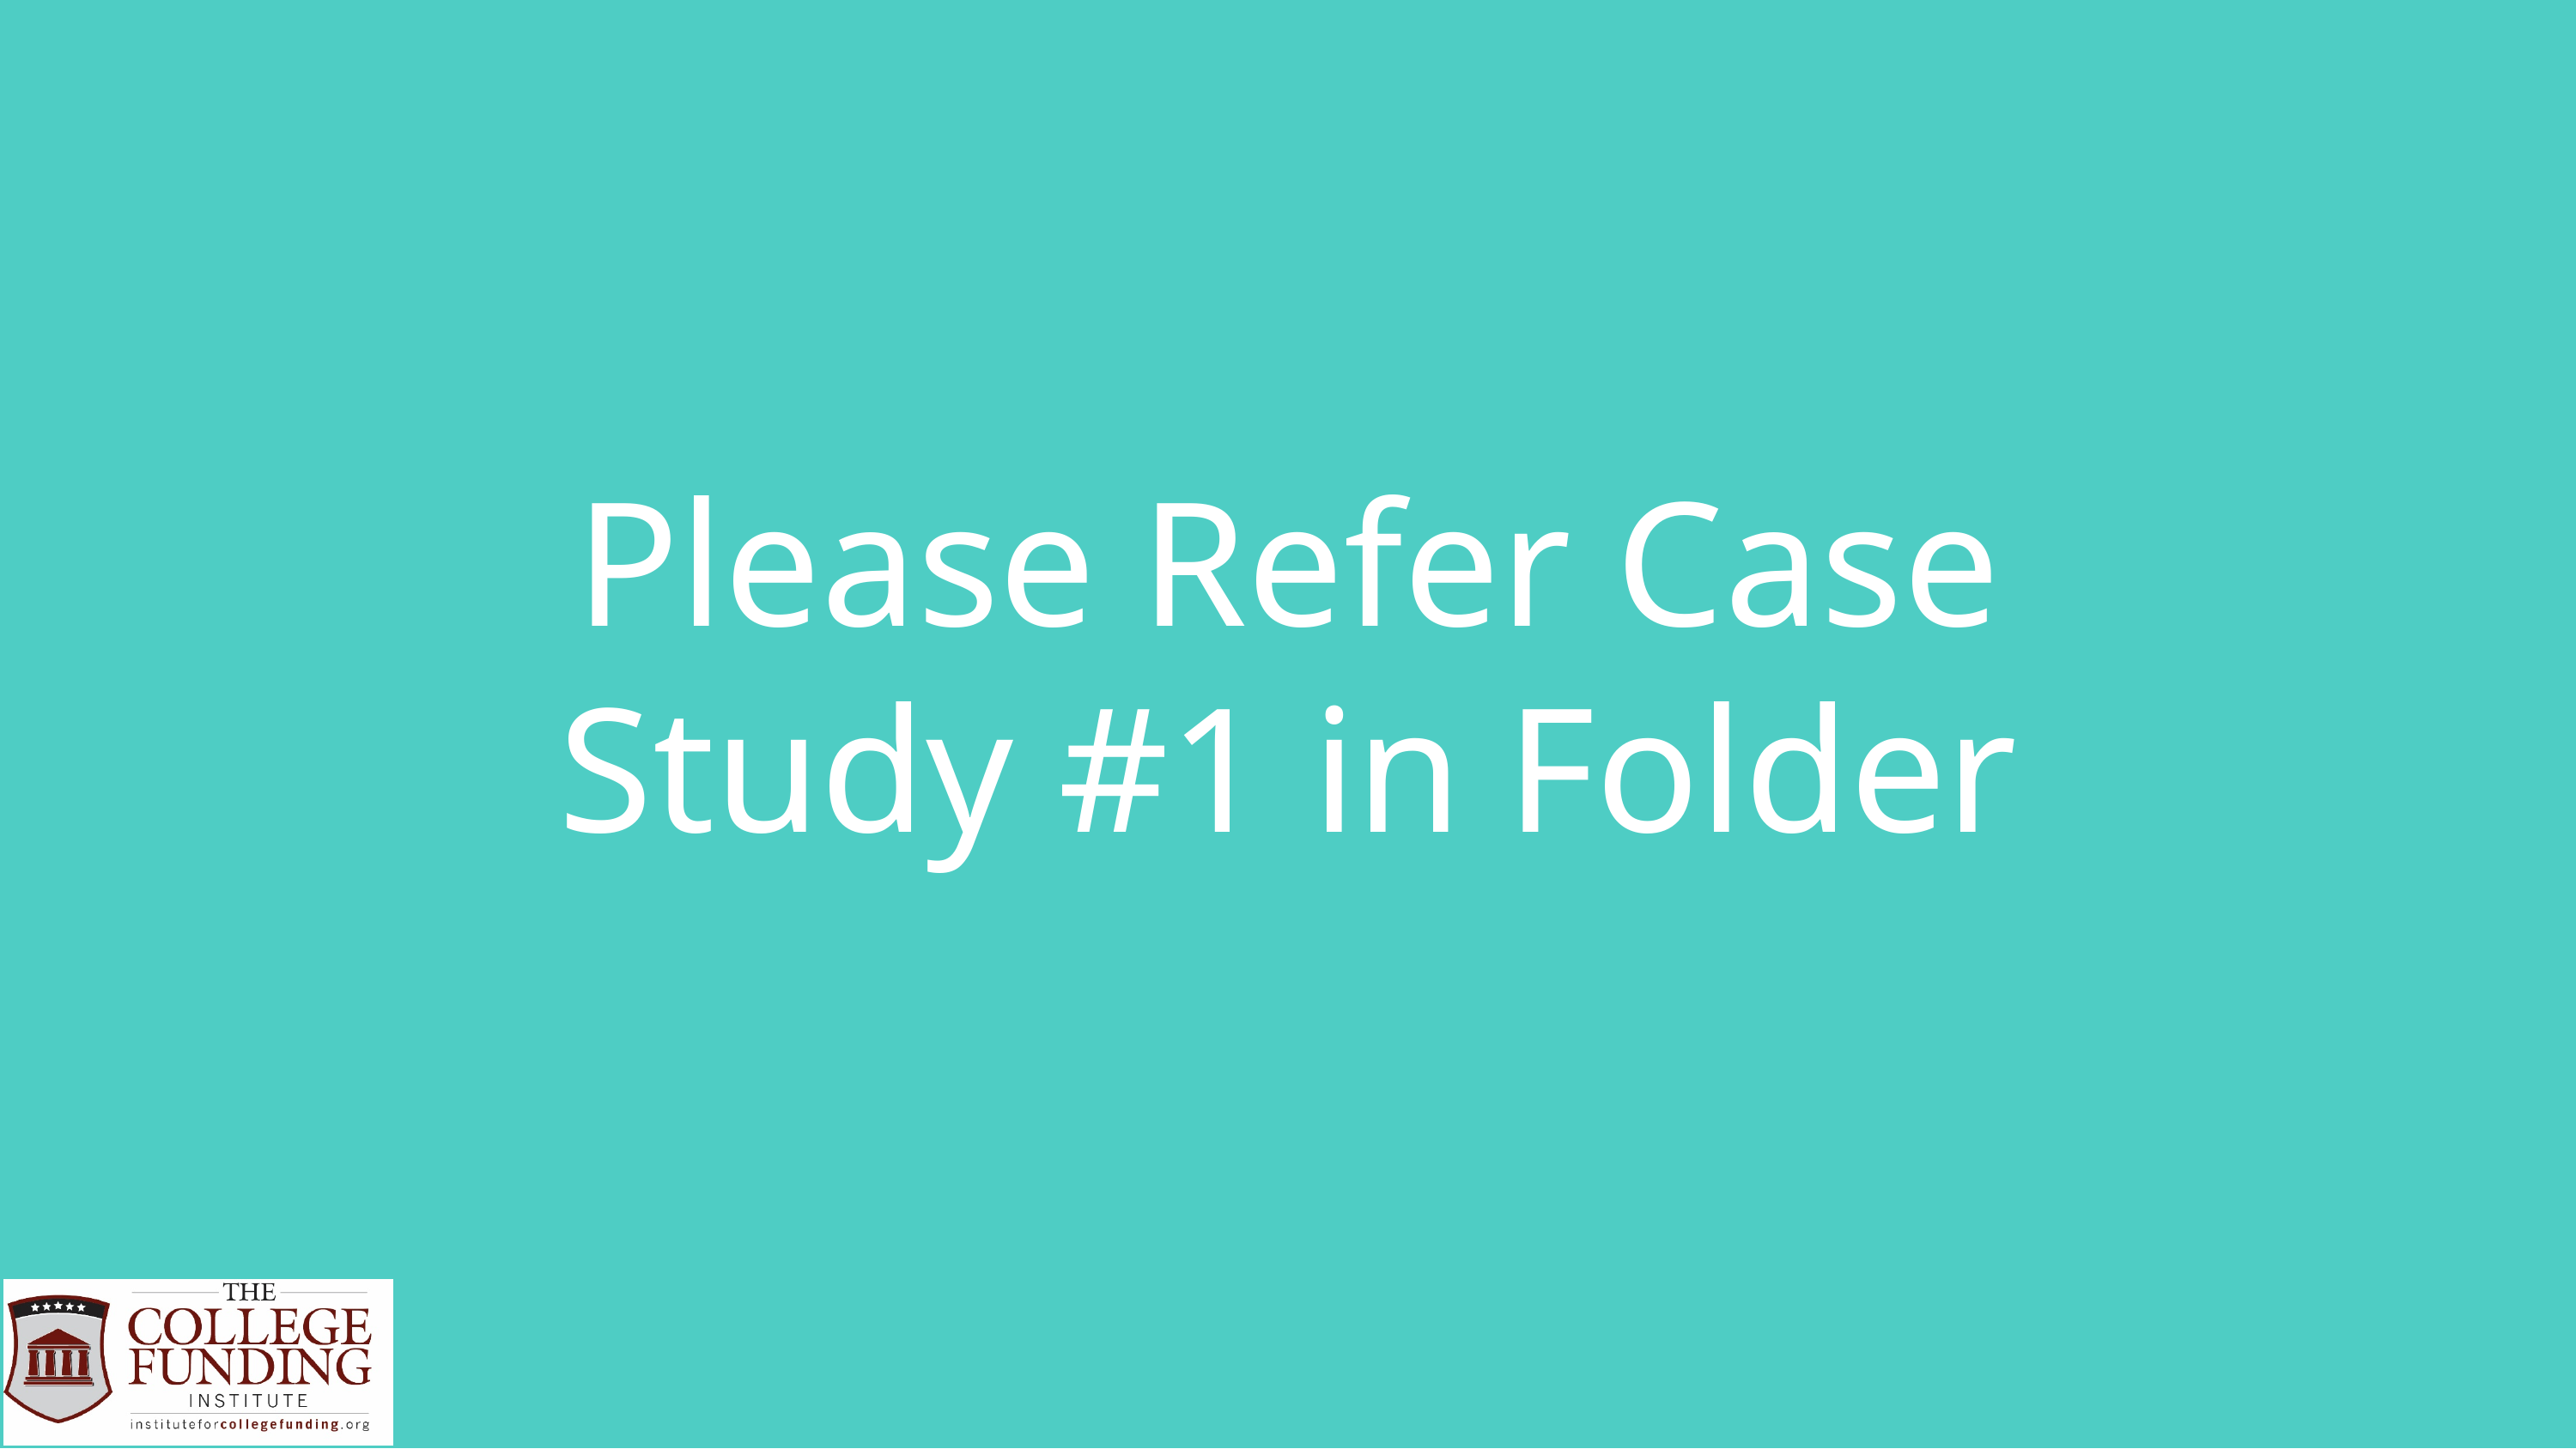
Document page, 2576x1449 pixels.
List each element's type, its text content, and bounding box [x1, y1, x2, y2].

picture [3, 1279, 393, 1446]
list Please Refer Case Study #1 in Folder [328, 333, 2248, 987]
